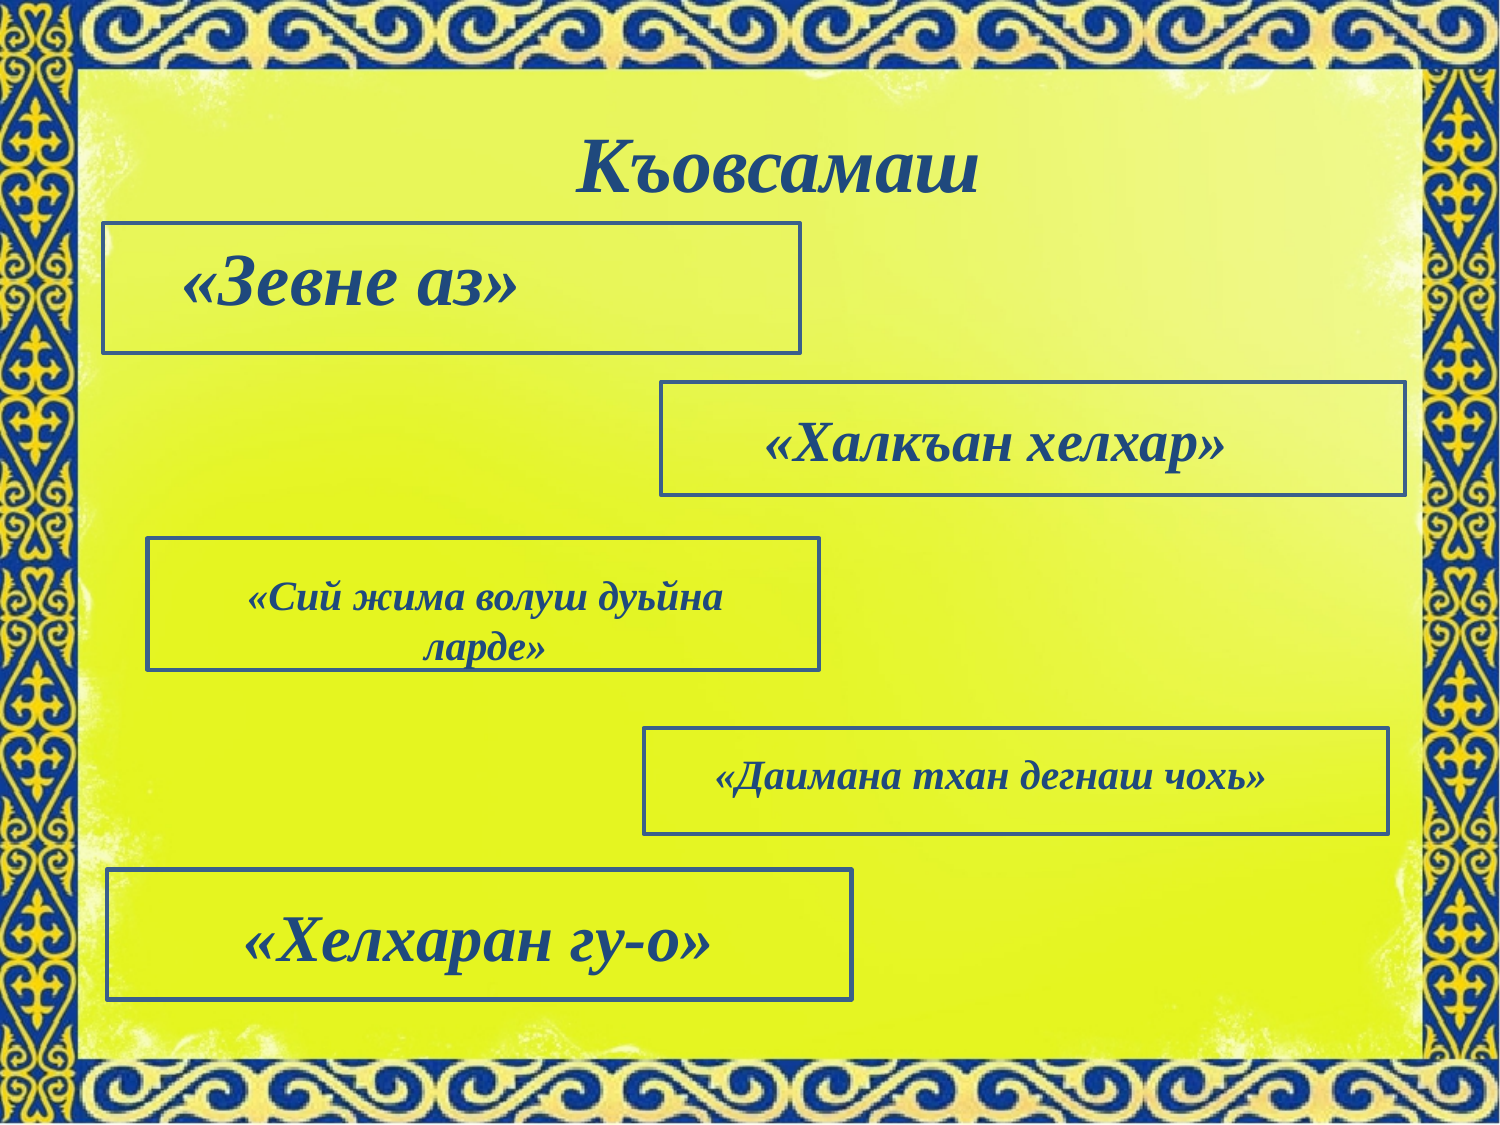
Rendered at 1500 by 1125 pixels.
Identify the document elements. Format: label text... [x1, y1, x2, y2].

text_box [101, 221, 802, 355]
picture [0, 0, 1500, 1125]
text_box «Даимана тхан дегнаш чохь» [700, 740, 1320, 806]
text_box [145, 536, 821, 672]
text_box «Халкъан хелхар» [750, 396, 1270, 481]
text_box «Хелхаран гу-о» [105, 867, 854, 1002]
text_box [642, 726, 1390, 836]
text_box [659, 380, 1407, 497]
list Къовсамаш [105, 105, 1407, 268]
text_box «Сий жима волуш дуьйна ларде» [171, 561, 800, 677]
text_box «Зевне аз» [106, 223, 597, 328]
